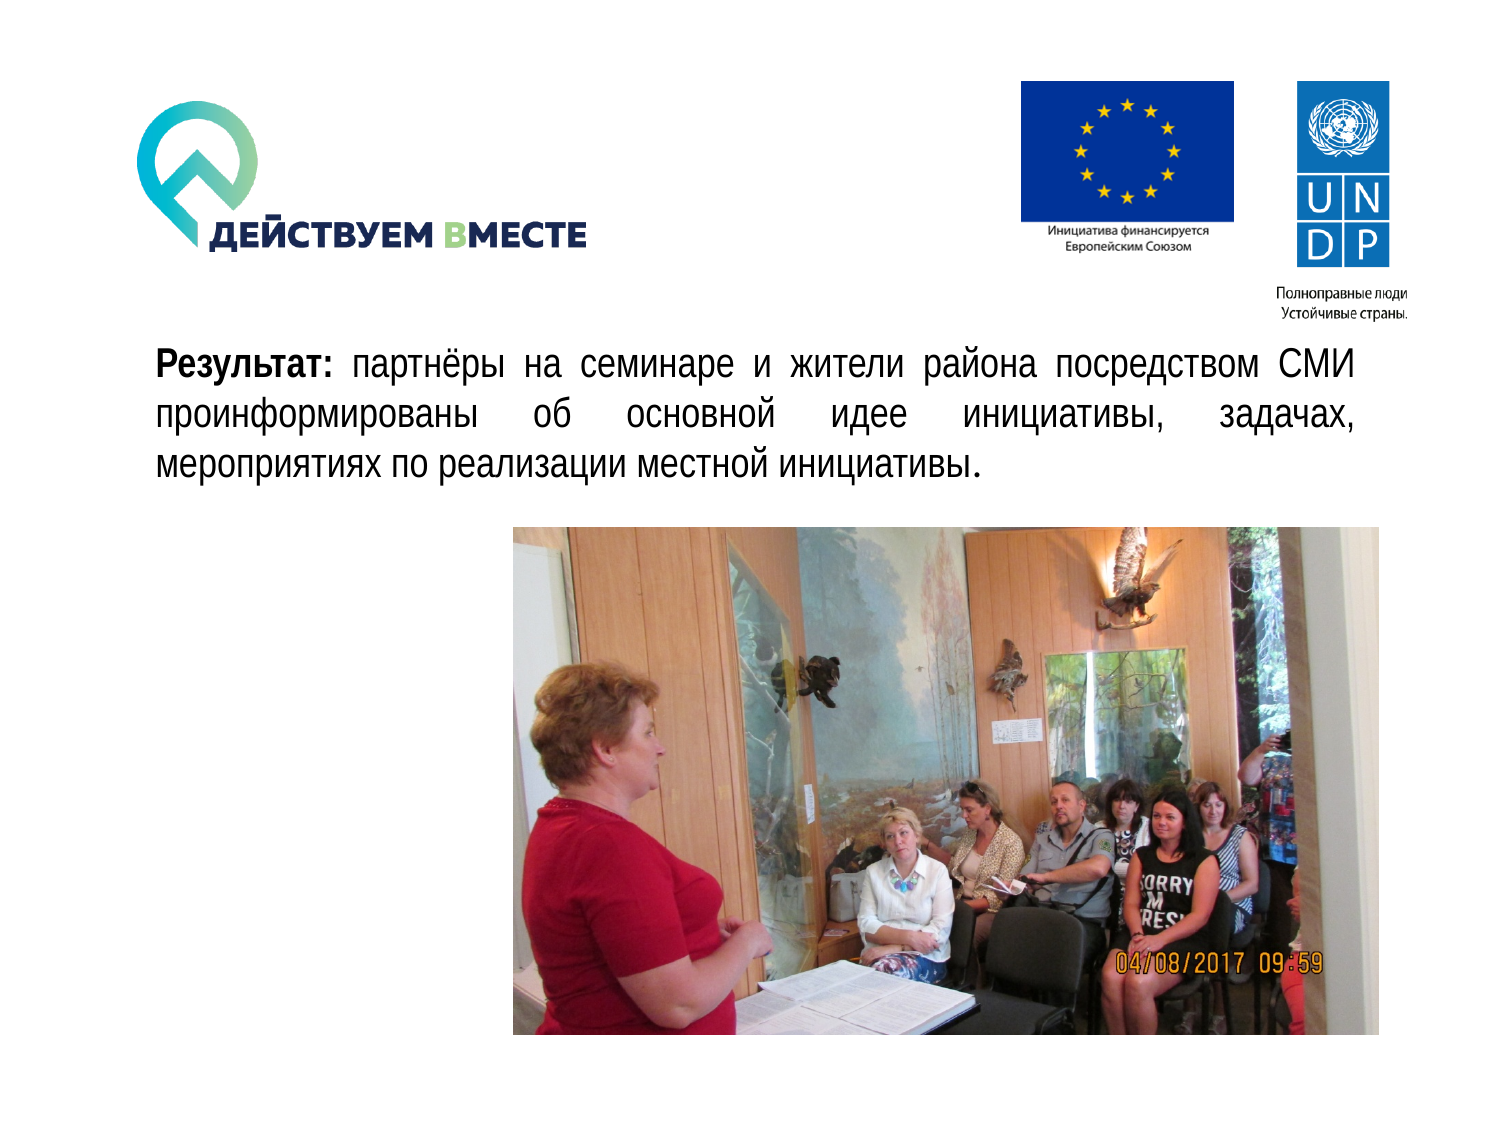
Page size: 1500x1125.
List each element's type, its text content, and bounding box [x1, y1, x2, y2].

subtitle Результат: партнёры на семинаре и жители района посредством СМИ проинформированы об основной идее инициативы, задачах, мероприятиях по реализации местной инициативы. [140, 328, 1372, 1032]
picture [513, 526, 1379, 1036]
picture [136, 101, 587, 252]
picture [1277, 81, 1407, 333]
picture [1021, 80, 1234, 257]
